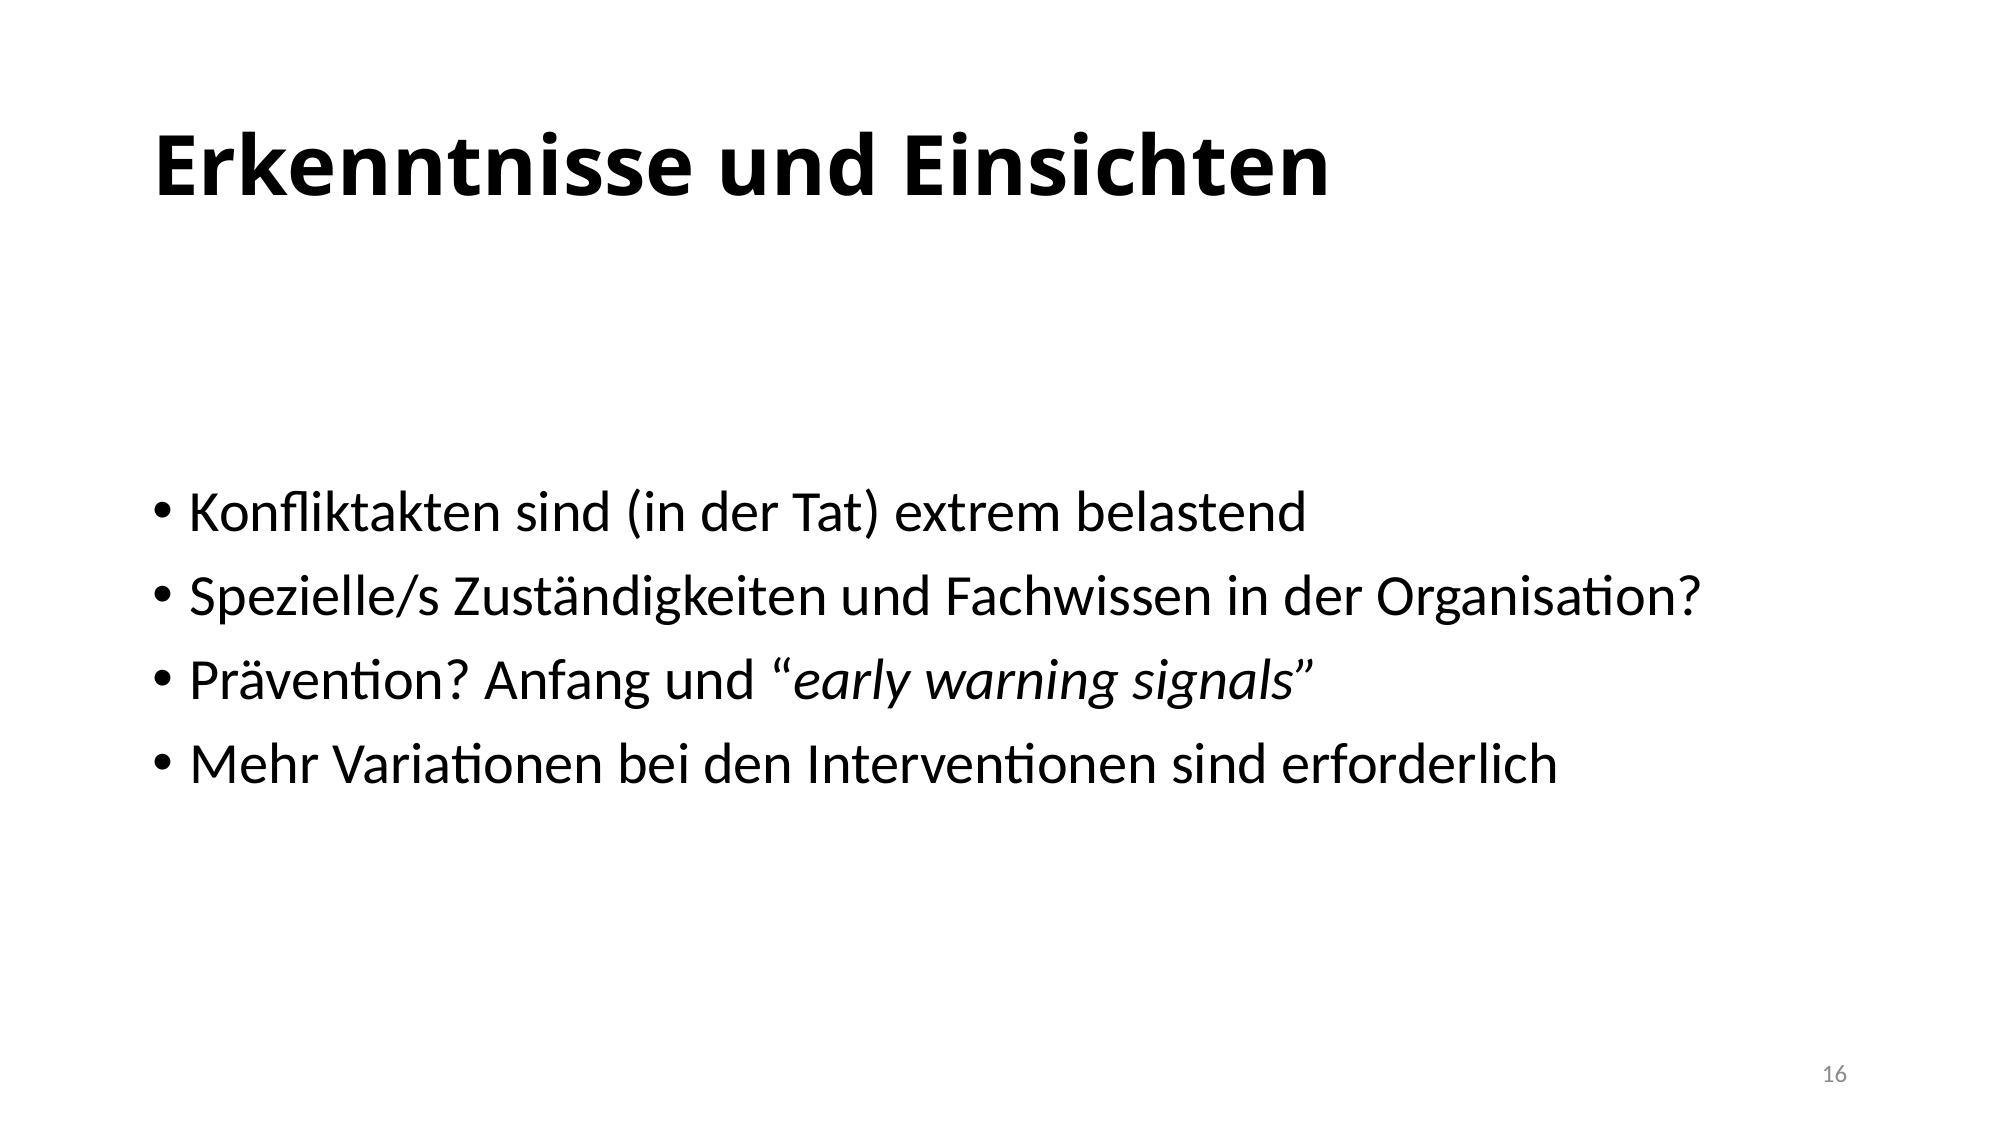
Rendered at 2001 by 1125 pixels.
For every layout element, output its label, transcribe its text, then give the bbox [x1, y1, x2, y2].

slide_number 16 [1412, 1042, 1863, 1103]
list Konfliktakten sind (in der Tat) extrem belastend Spezielle/s Zuständigkeiten und Fachwissen in der Organisation? Prävention? Anfang und “early warning signals” Mehr Variationen bei den Interventionen sind erforderlich [137, 299, 1863, 1014]
title Erkenntnisse und Einsichten [137, 59, 1863, 278]
